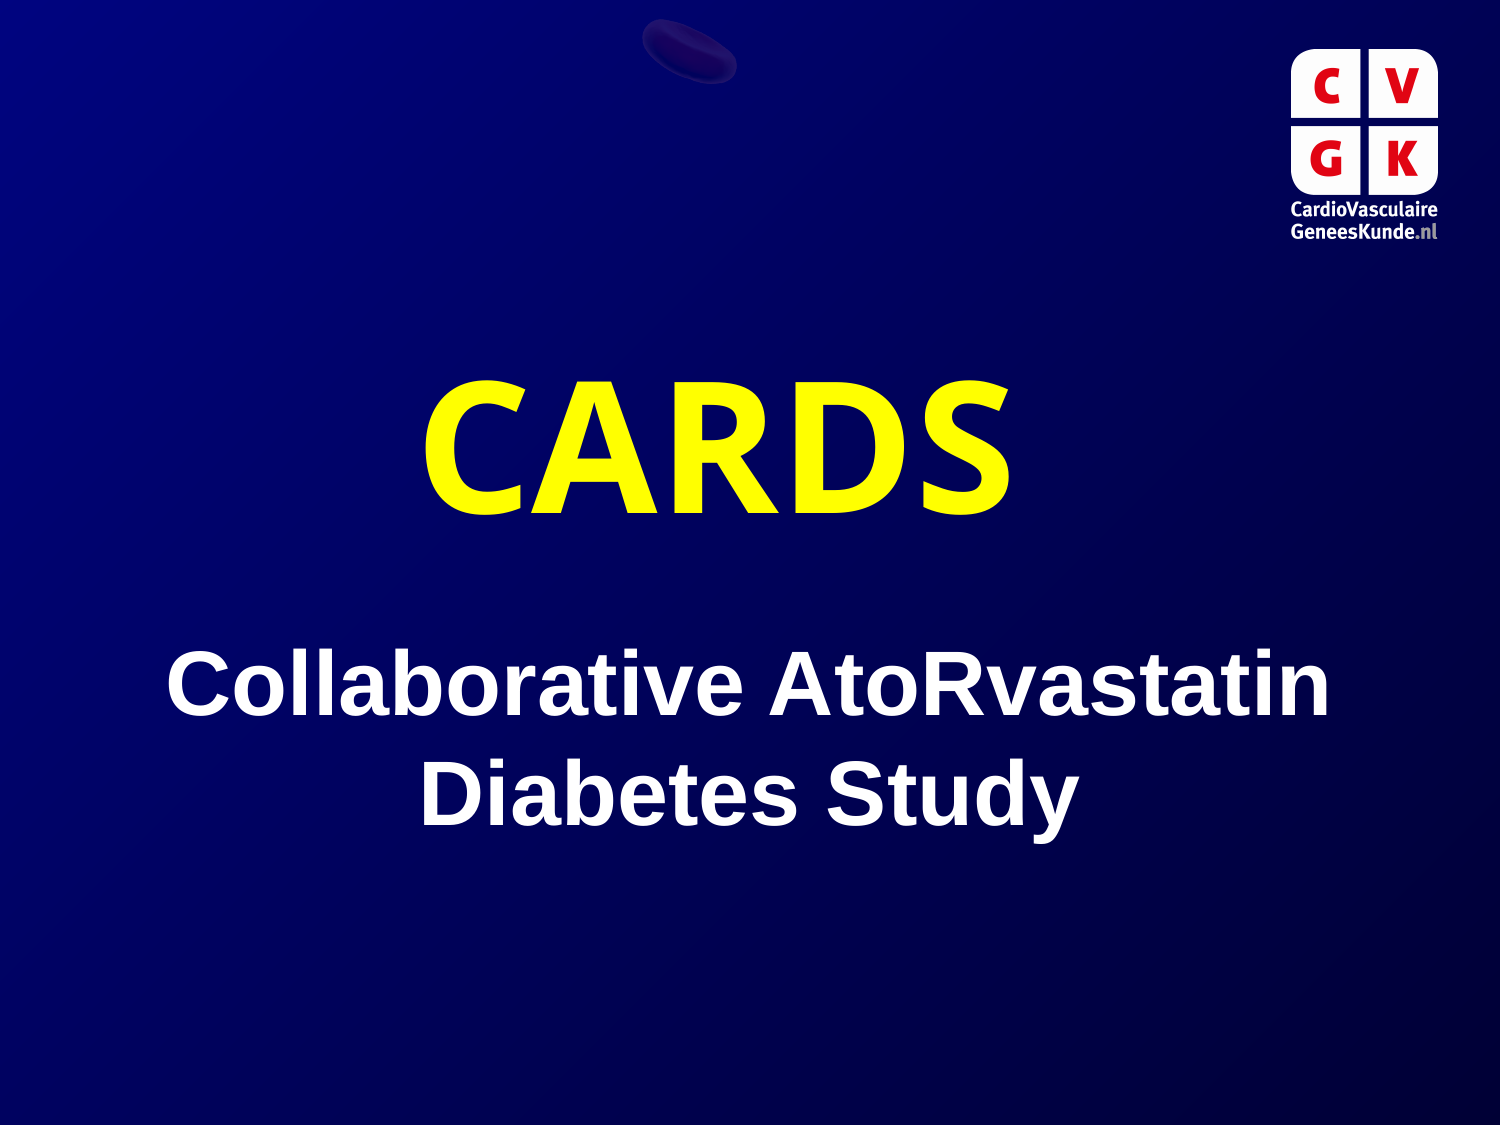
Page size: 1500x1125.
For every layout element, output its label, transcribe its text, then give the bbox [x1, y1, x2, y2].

picture [1291, 49, 1438, 239]
title CARDS [102, 322, 1378, 564]
subtitle Collaborative AtoRvastatin Diabetes Study [118, 616, 1382, 742]
